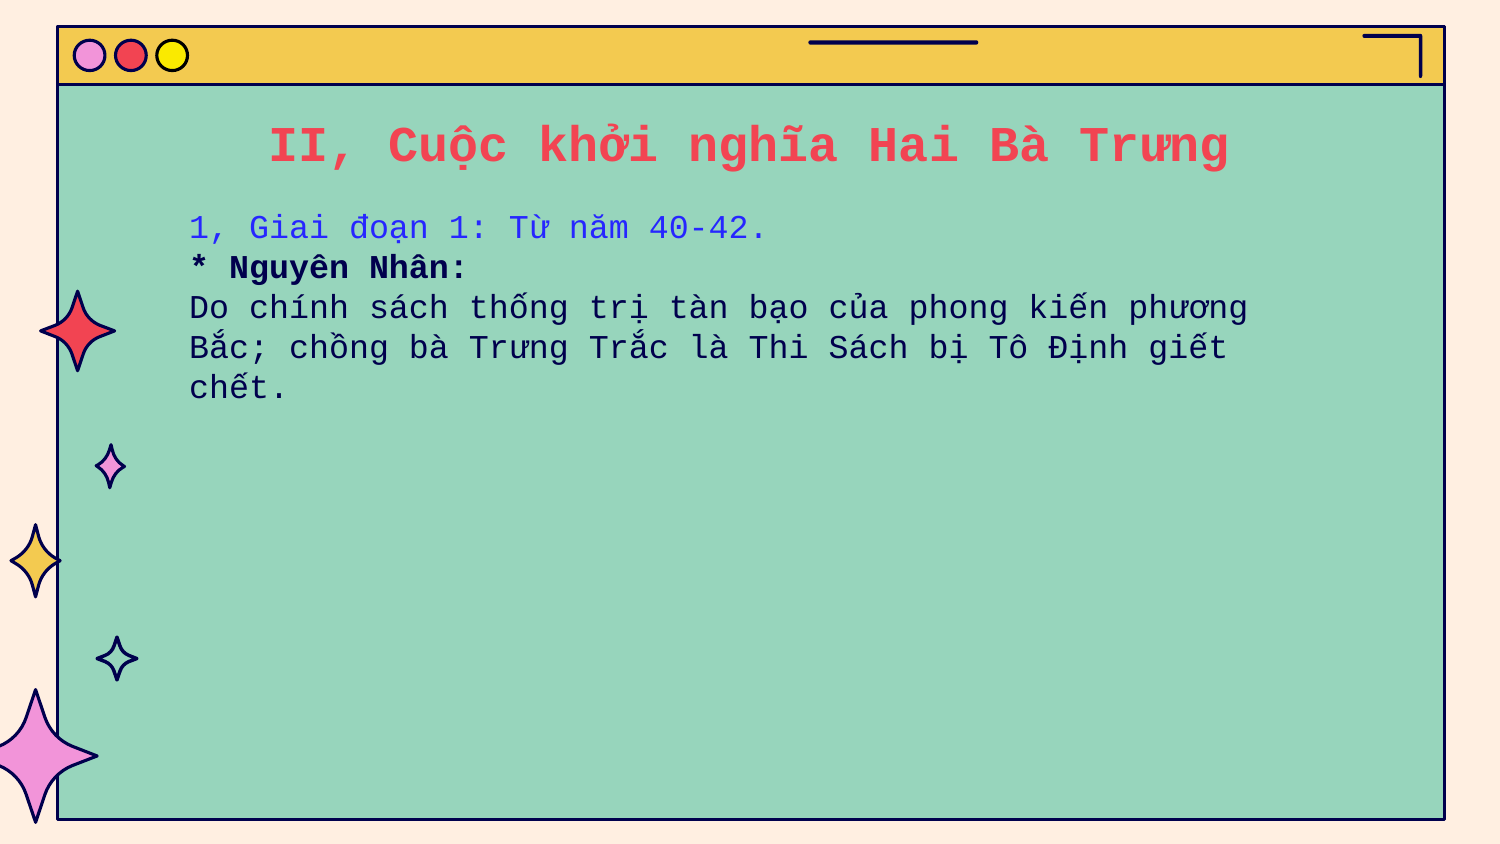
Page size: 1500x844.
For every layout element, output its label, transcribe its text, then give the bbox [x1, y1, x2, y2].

list 1, Giai đoạn 1: Từ năm 40-42. * Nguyên Nhân: Do chính sách thống trị tàn bạo của phong kiến phương Bắc; chồng bà Trưng Trắc là Thi Sách bị Tô Định giết chết. [149, 190, 1364, 718]
title II, Cuộc khởi nghĩa Hai Bà Trưng [114, 96, 1383, 191]
